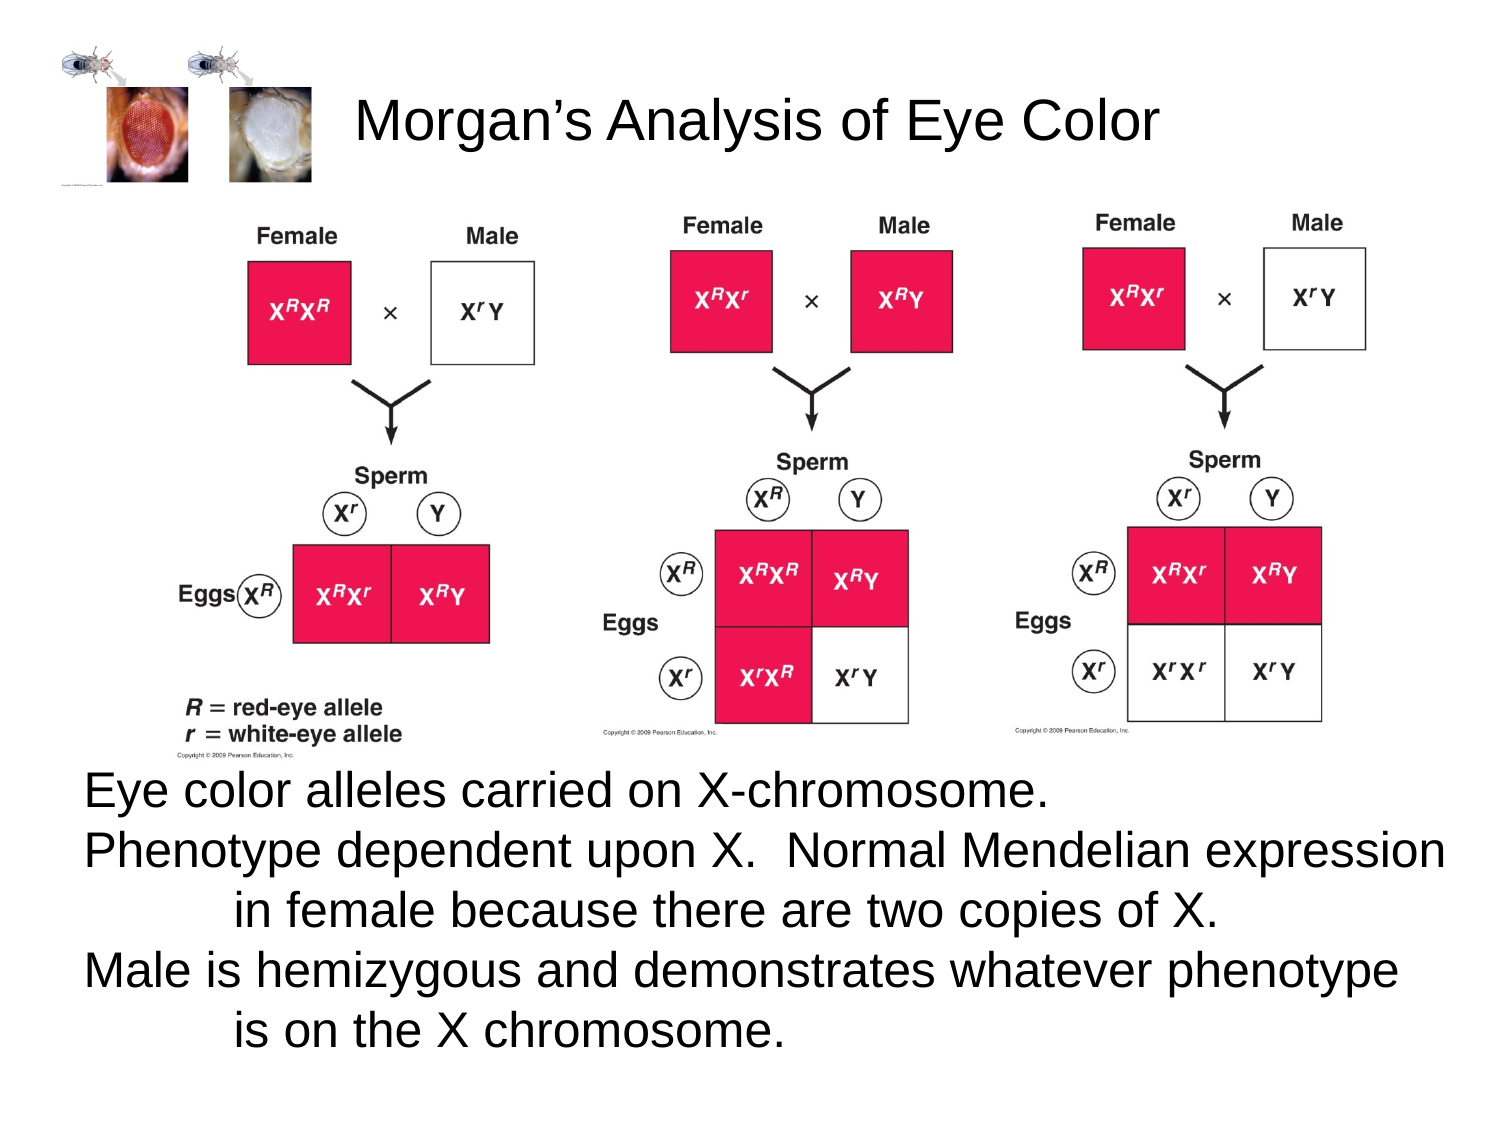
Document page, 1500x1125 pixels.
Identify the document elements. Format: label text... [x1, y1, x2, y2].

picture [174, 222, 539, 763]
picture [60, 44, 313, 188]
picture [1012, 209, 1369, 738]
picture [599, 212, 957, 741]
text_box Morgan’s Analysis of Eye Color [339, 75, 1177, 160]
text_box Eye color alleles carried on X-chromosome. Phenotype dependent upon X. Normal Mendelian expression in female because there are two copies of X. Male is hemizygous and demonstrates whatever phenotype is on the X chromosome. [68, 749, 1466, 1065]
